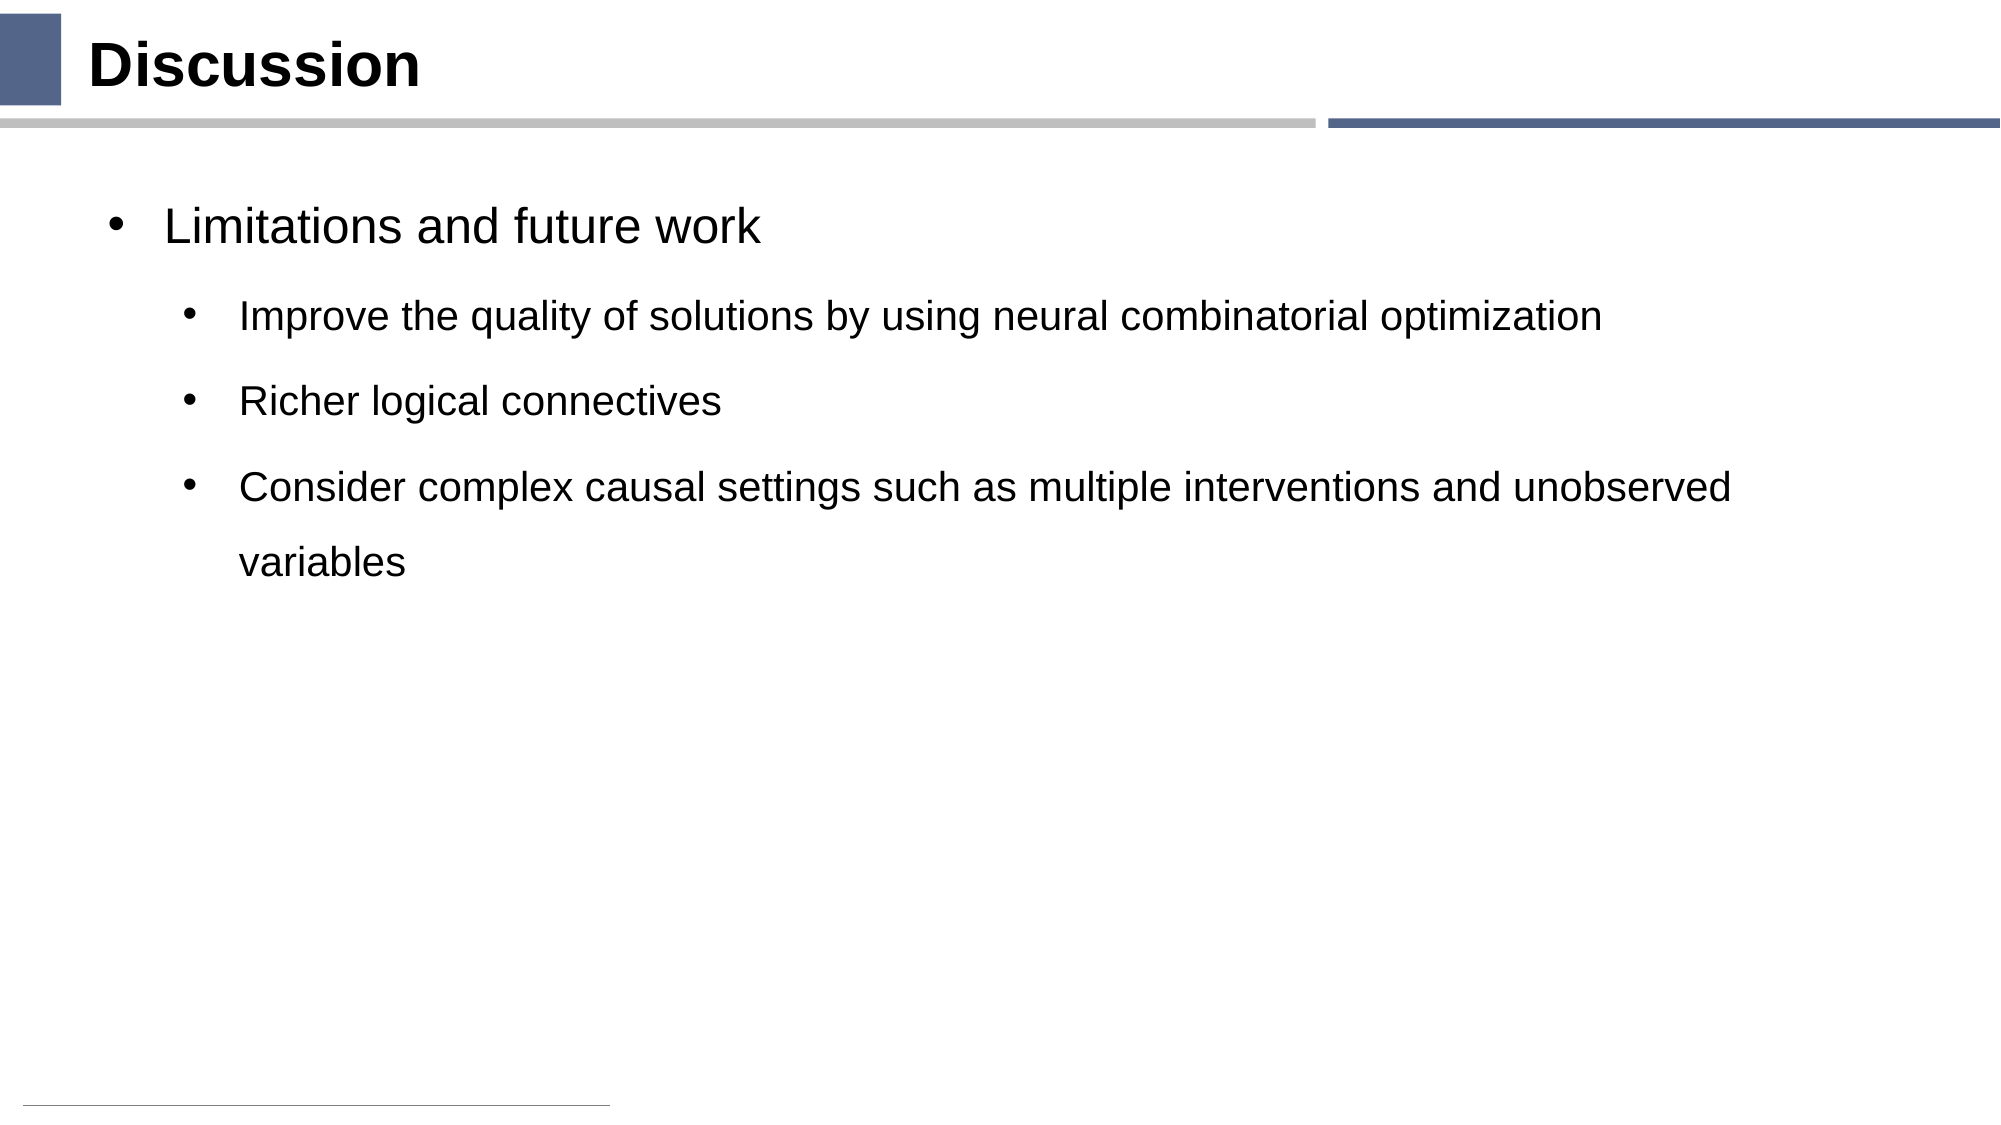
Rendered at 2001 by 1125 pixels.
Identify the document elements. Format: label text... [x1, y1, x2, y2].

title Discussion [73, 5, 1926, 127]
list Limitations and future work Improve the quality of solutions by using neural combinatorial optimization Richer logical connectives Consider complex causal settings such as multiple interventions and unobserved variables [73, 155, 1926, 1053]
